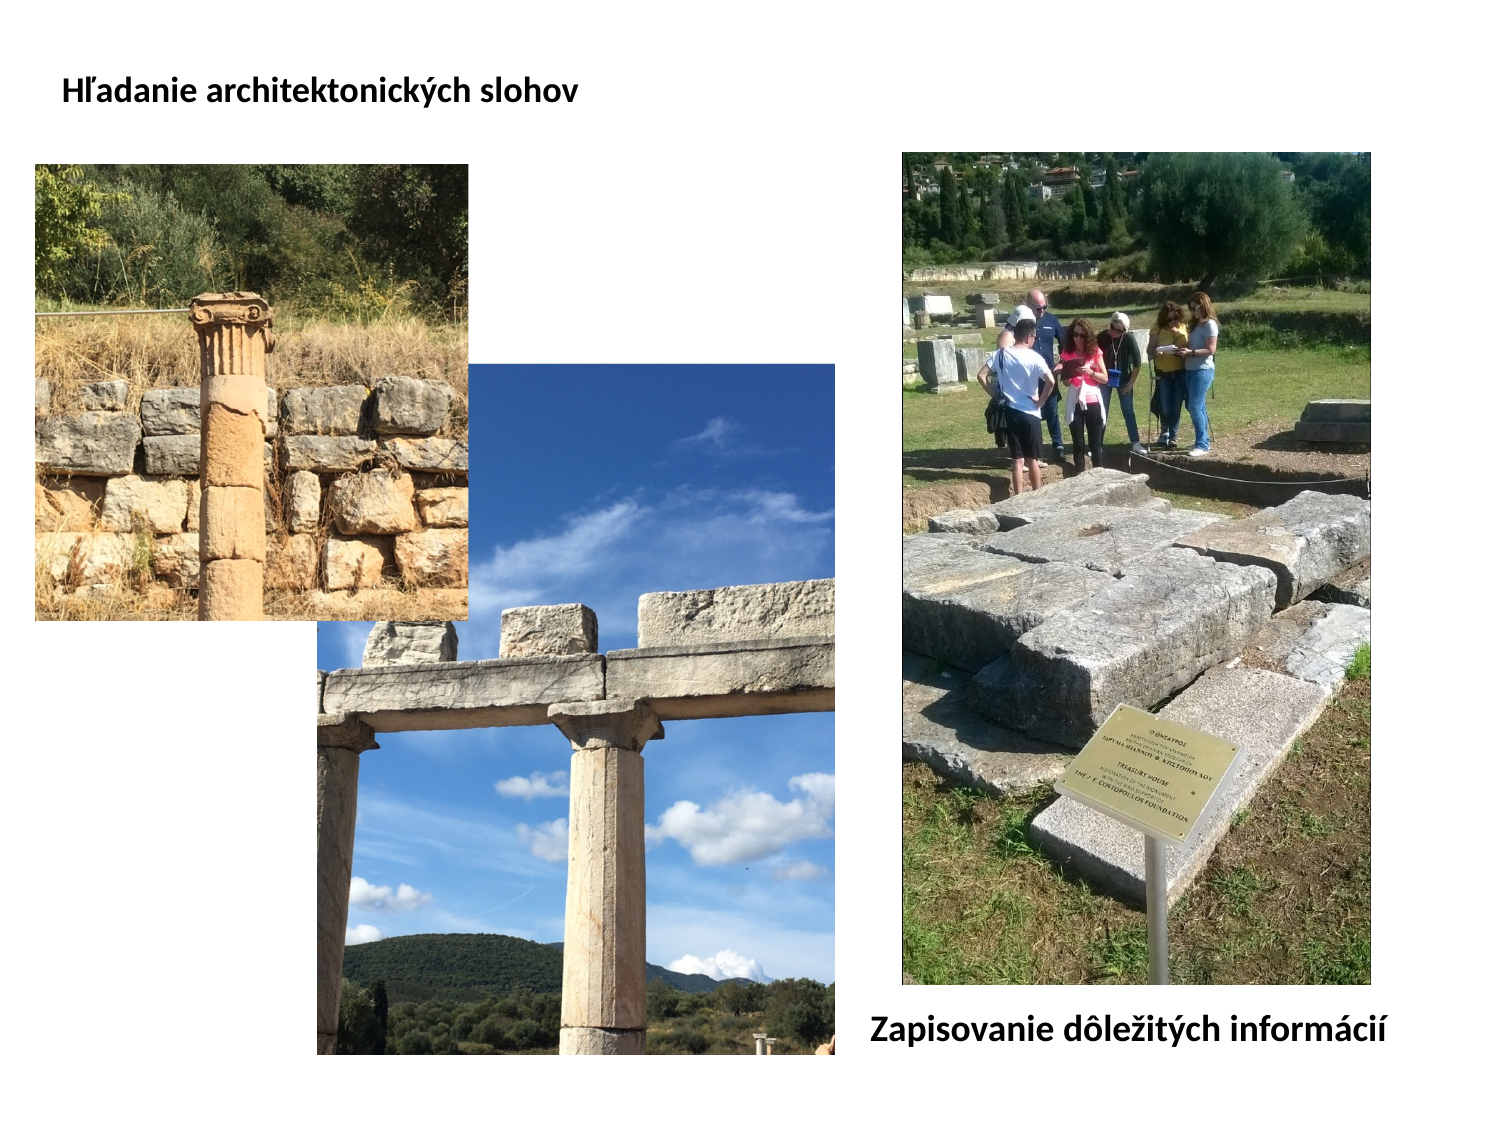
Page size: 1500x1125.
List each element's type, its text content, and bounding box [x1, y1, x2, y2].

list Hľadanie architektonických slohov [46, 58, 610, 129]
picture [22, 152, 1371, 1054]
text_box Zapisovanie dôležitých informácií [855, 996, 1418, 1067]
